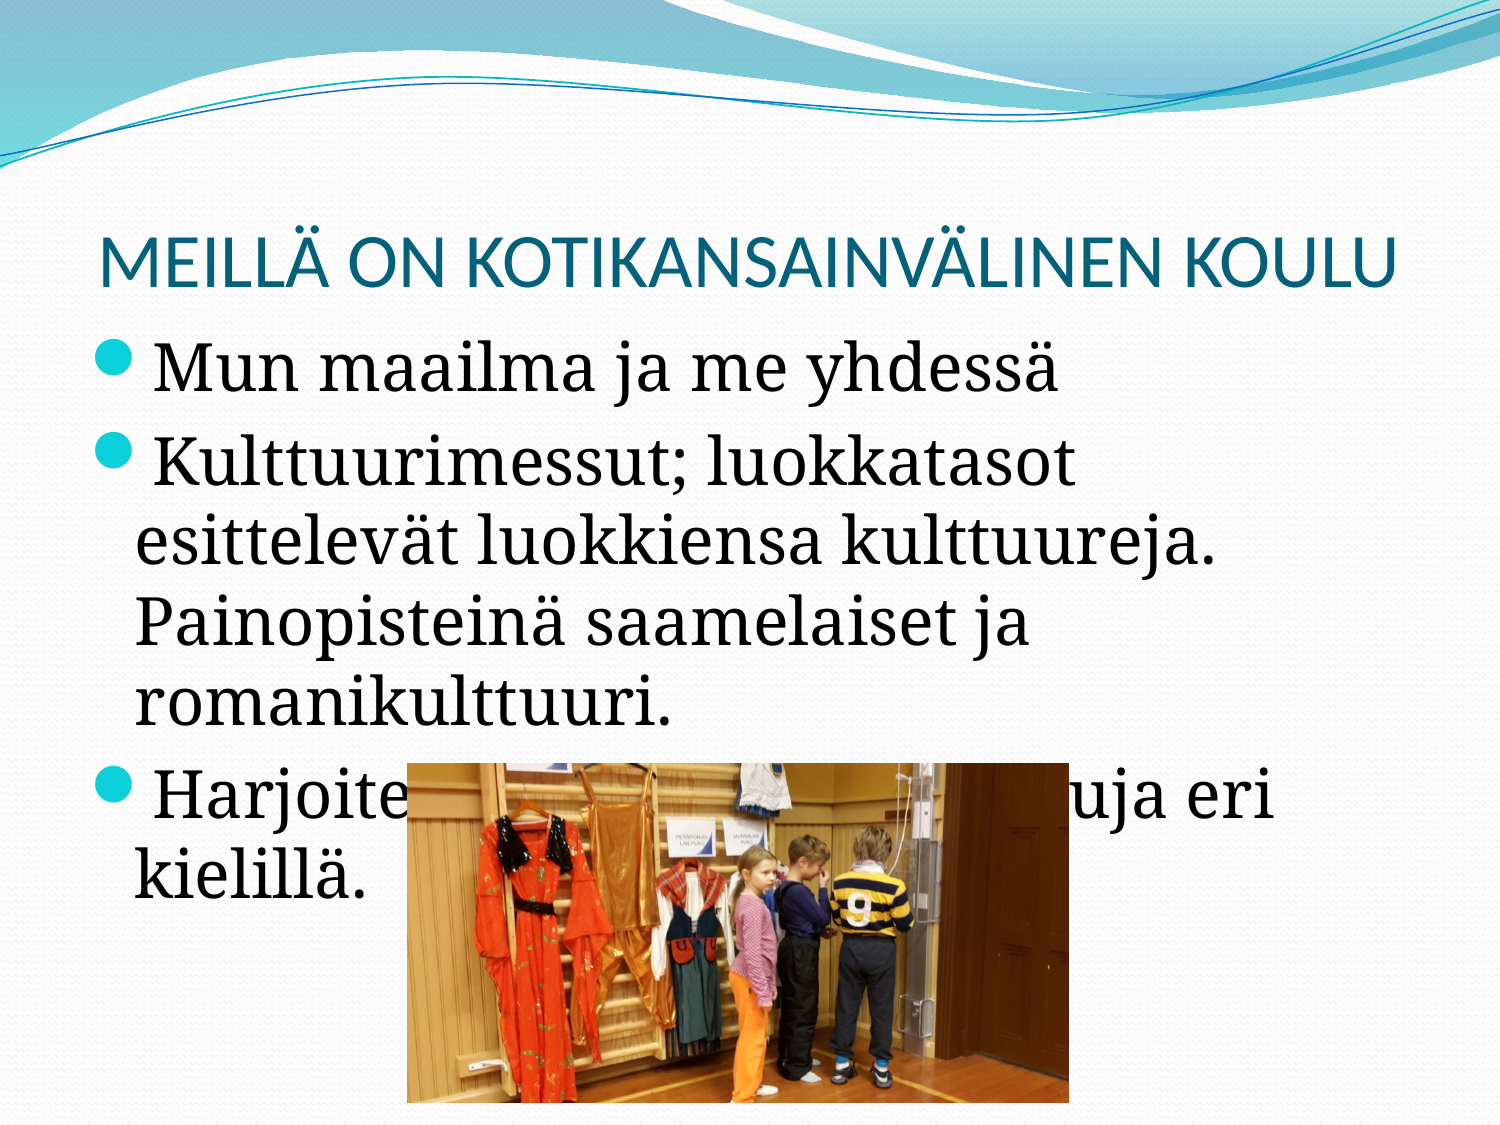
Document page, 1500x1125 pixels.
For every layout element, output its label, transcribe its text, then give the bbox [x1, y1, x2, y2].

title MEILLÄ ON KOTIKANSAINVÄLINEN KOULU [75, 115, 1425, 303]
list Mun maailma ja me yhdessä Kulttuurimessut; luokkatasot esittelevät luokkiensa kulttuureja. Painopisteinä saamelaiset ja romanikulttuuri. Harjoitellaan laulamaan lauluja eri kielillä. [75, 317, 1425, 1038]
picture [407, 762, 1070, 1103]
